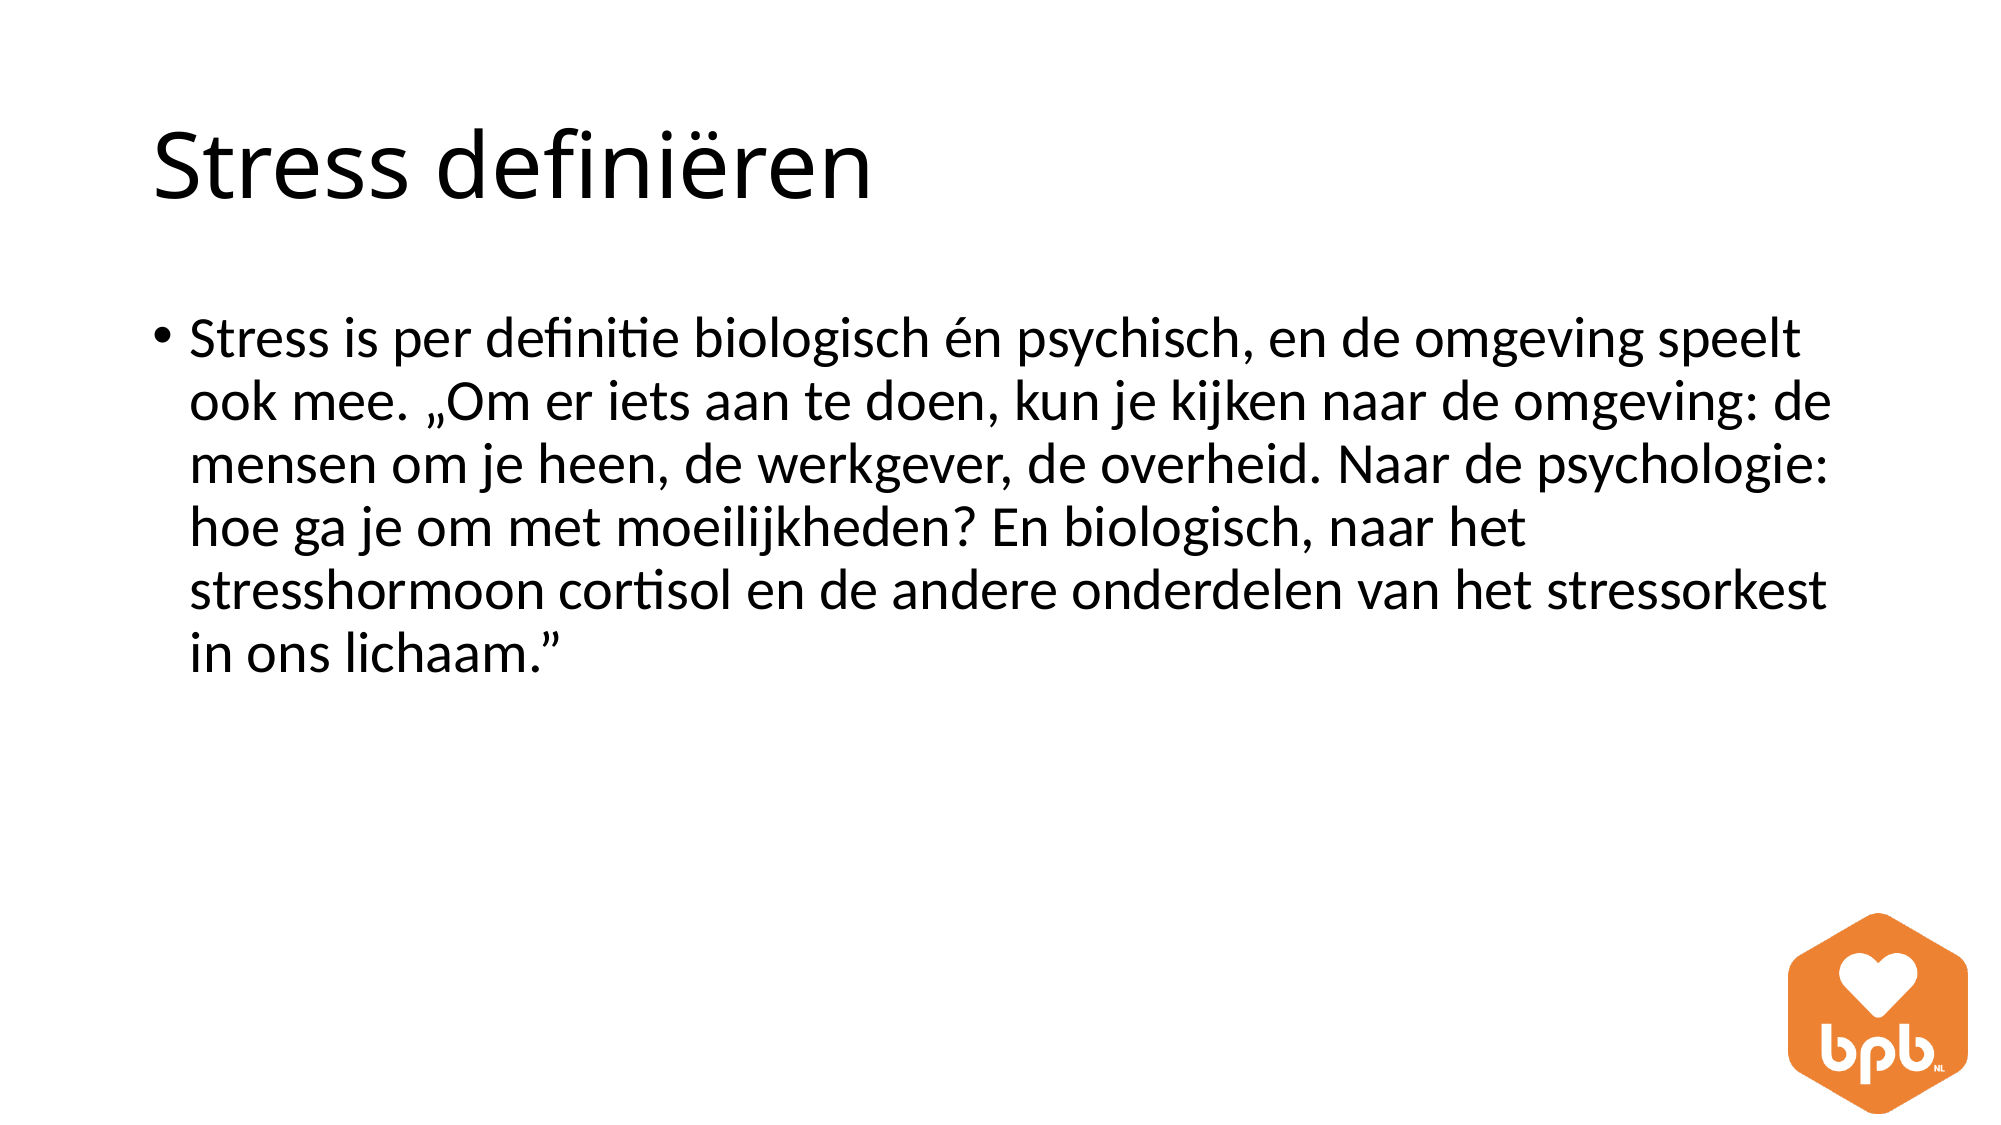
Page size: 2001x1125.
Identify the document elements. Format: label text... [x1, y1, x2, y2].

title Stress definiëren [137, 59, 1863, 278]
picture [1788, 913, 1968, 1114]
list Stress is per definitie biologisch én psychisch, en de omgeving speelt ook mee. „Om er iets aan te doen, kun je kijken naar de omgeving: de mensen om je heen, de werkgever, de overheid. Naar de psychologie: hoe ga je om met moeilijkheden? En biologisch, naar het stresshormoon cortisol en de andere onderdelen van het stressorkest in ons lichaam.” [137, 299, 1863, 1014]
